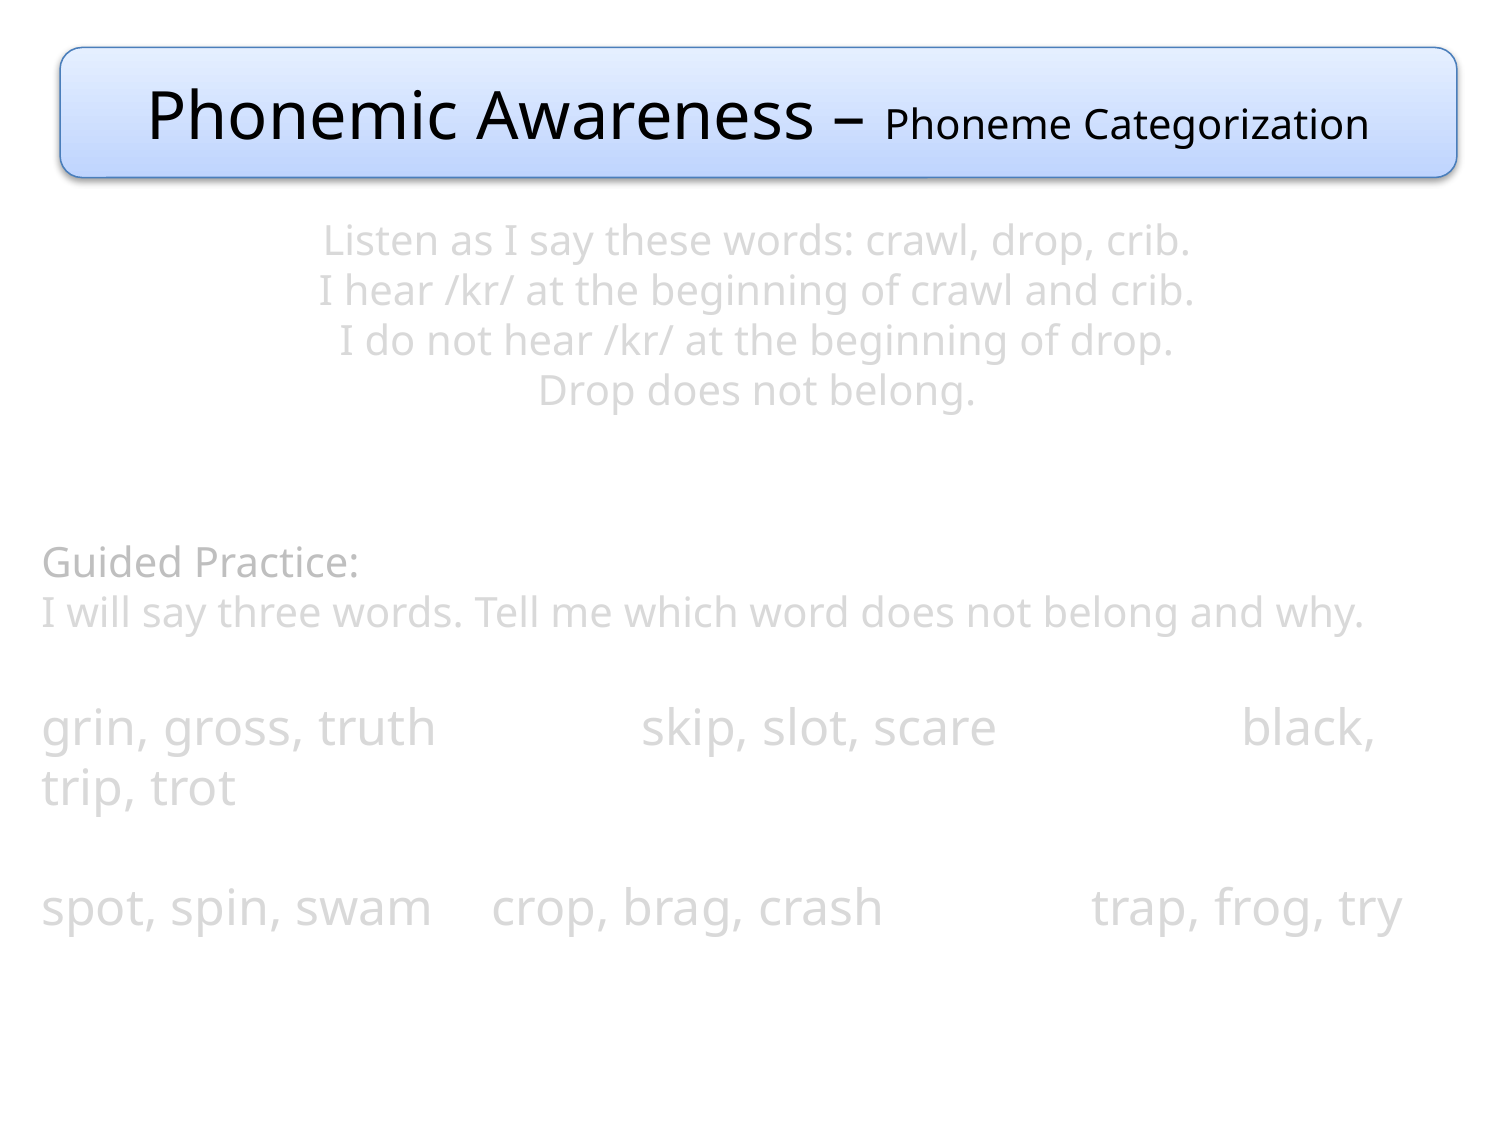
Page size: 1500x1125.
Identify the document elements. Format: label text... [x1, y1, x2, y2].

text_box Guided Practice: I will say three words. Tell me which word does not belong and why. grin, gross, truth skip, slot, scare black, trip, trot spot, spin, swam crop, brag, crash trap, frog, try [26, 527, 1481, 943]
text_box Listen as I say these words: crawl, drop, crib. I hear /kr/ at the beginning of crawl and crib. I do not hear /kr/ at the beginning of drop. Drop does not belong. [96, 206, 1418, 472]
text_box Phonemic Awareness – Phoneme Categorization [59, 46, 1458, 179]
